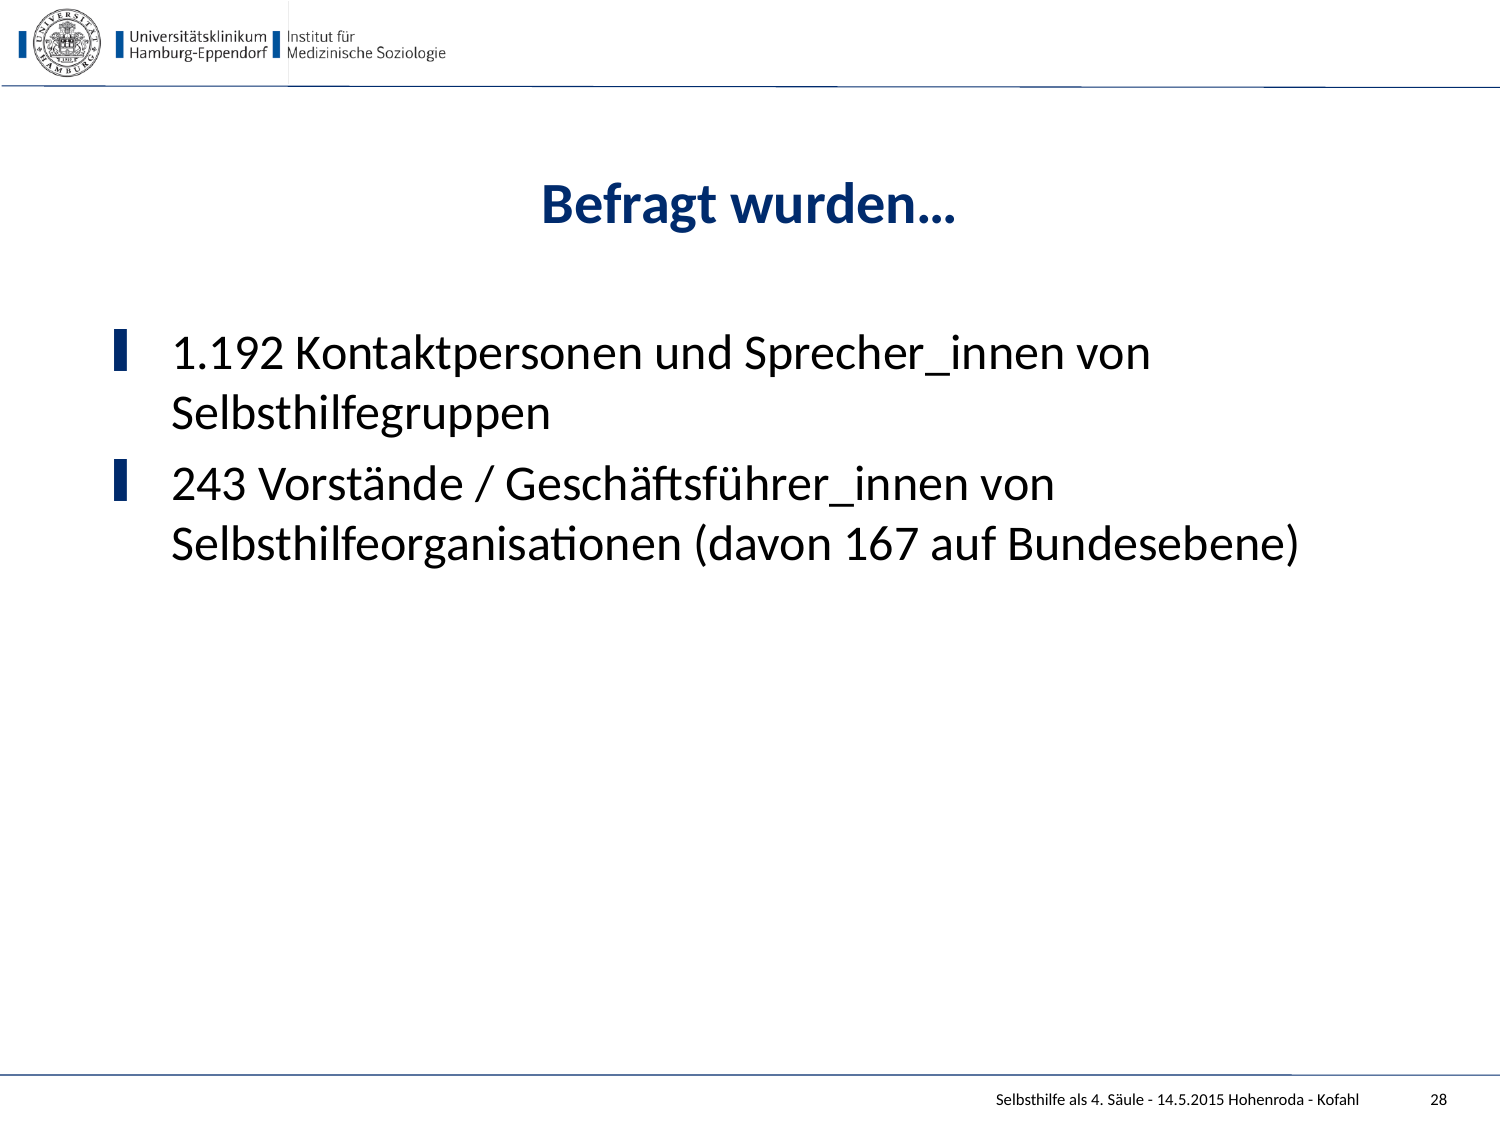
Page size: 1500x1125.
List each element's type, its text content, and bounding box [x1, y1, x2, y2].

footer Selbsthilfe als 4. Säule - 14.5.2015 Hohenroda - Kofahl [900, 1081, 1375, 1107]
picture [114, 459, 127, 501]
list 1.192 Kontaktpersonen und Sprecher_innen von Selbsthilfegruppen 243 Vorstände / Geschäftsführer_innen von Selbsthilfeorganisationen (davon 167 auf Bundesebene) [99, 312, 1400, 1063]
slide_number 28 [1387, 1081, 1463, 1107]
picture [11, 1, 455, 84]
picture [114, 329, 127, 371]
title Befragt wurden… [99, 99, 1400, 300]
